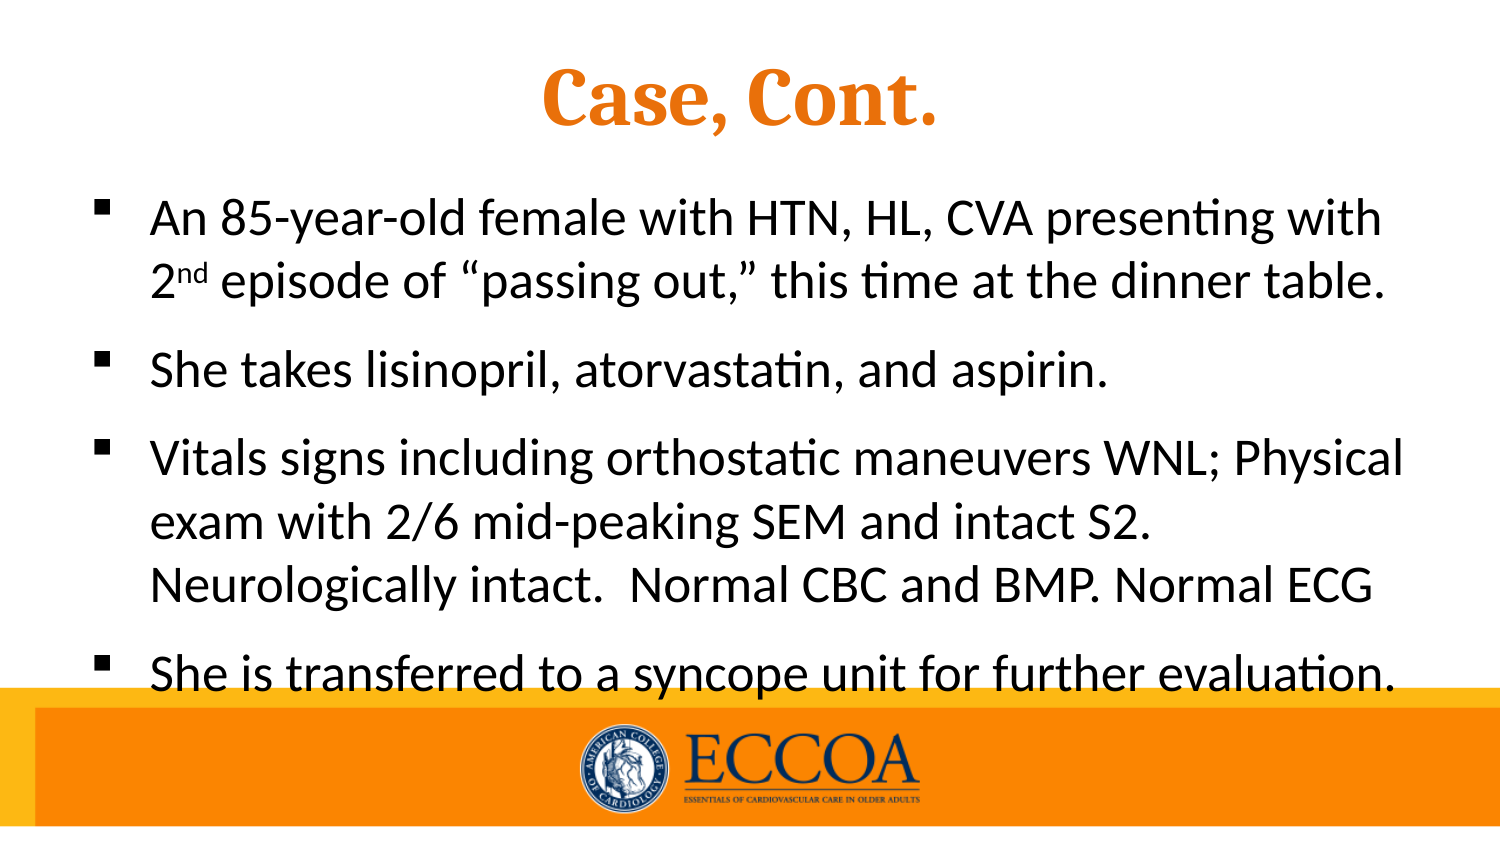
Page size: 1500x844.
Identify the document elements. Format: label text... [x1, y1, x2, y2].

picture [0, 0, 1500, 844]
title Case, Cont. [65, 21, 1416, 163]
list An 85-year-old female with HTN, HL, CVA presenting with 2nd episode of “passing out,” this time at the dinner table. She takes lisinopril, atorvastatin, and aspirin. Vitals signs including orthostatic maneuvers WNL; Physical exam with 2/6 mid-peaking SEM and intact S2. Neurologically intact. Normal CBC and BMP. Normal ECG She is transferred to a syncope unit for further evaluation. [75, 174, 1425, 732]
